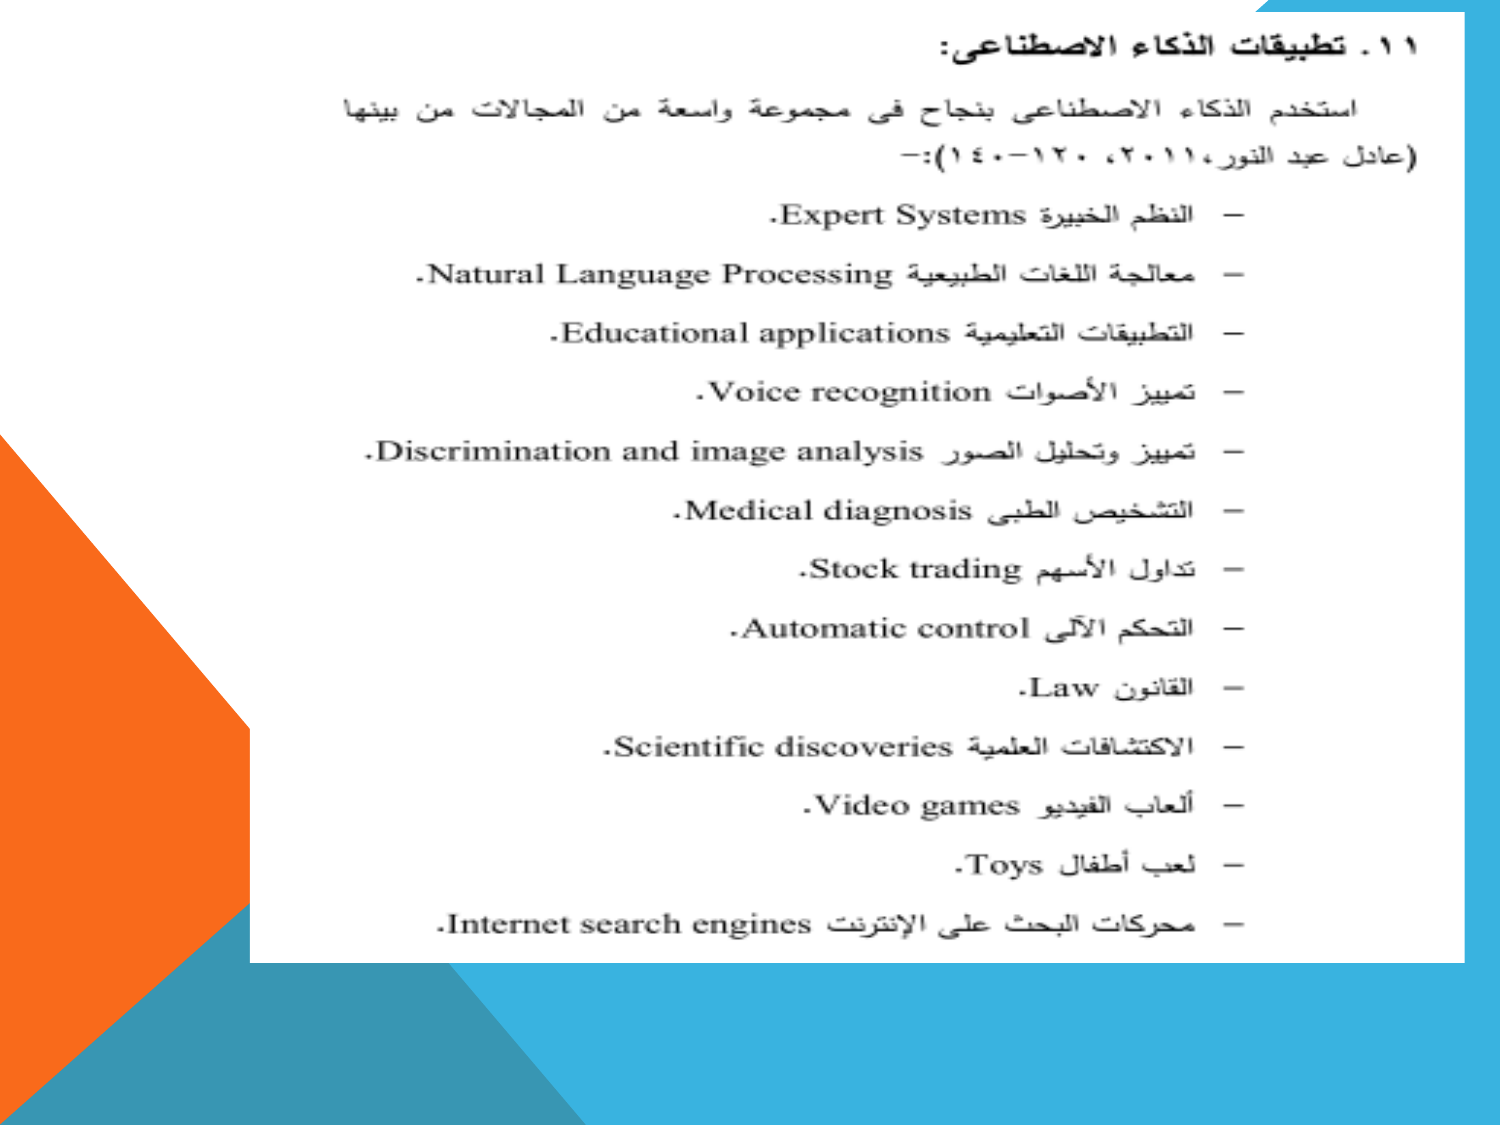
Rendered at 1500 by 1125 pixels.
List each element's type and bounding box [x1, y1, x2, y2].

picture [249, 12, 1465, 963]
